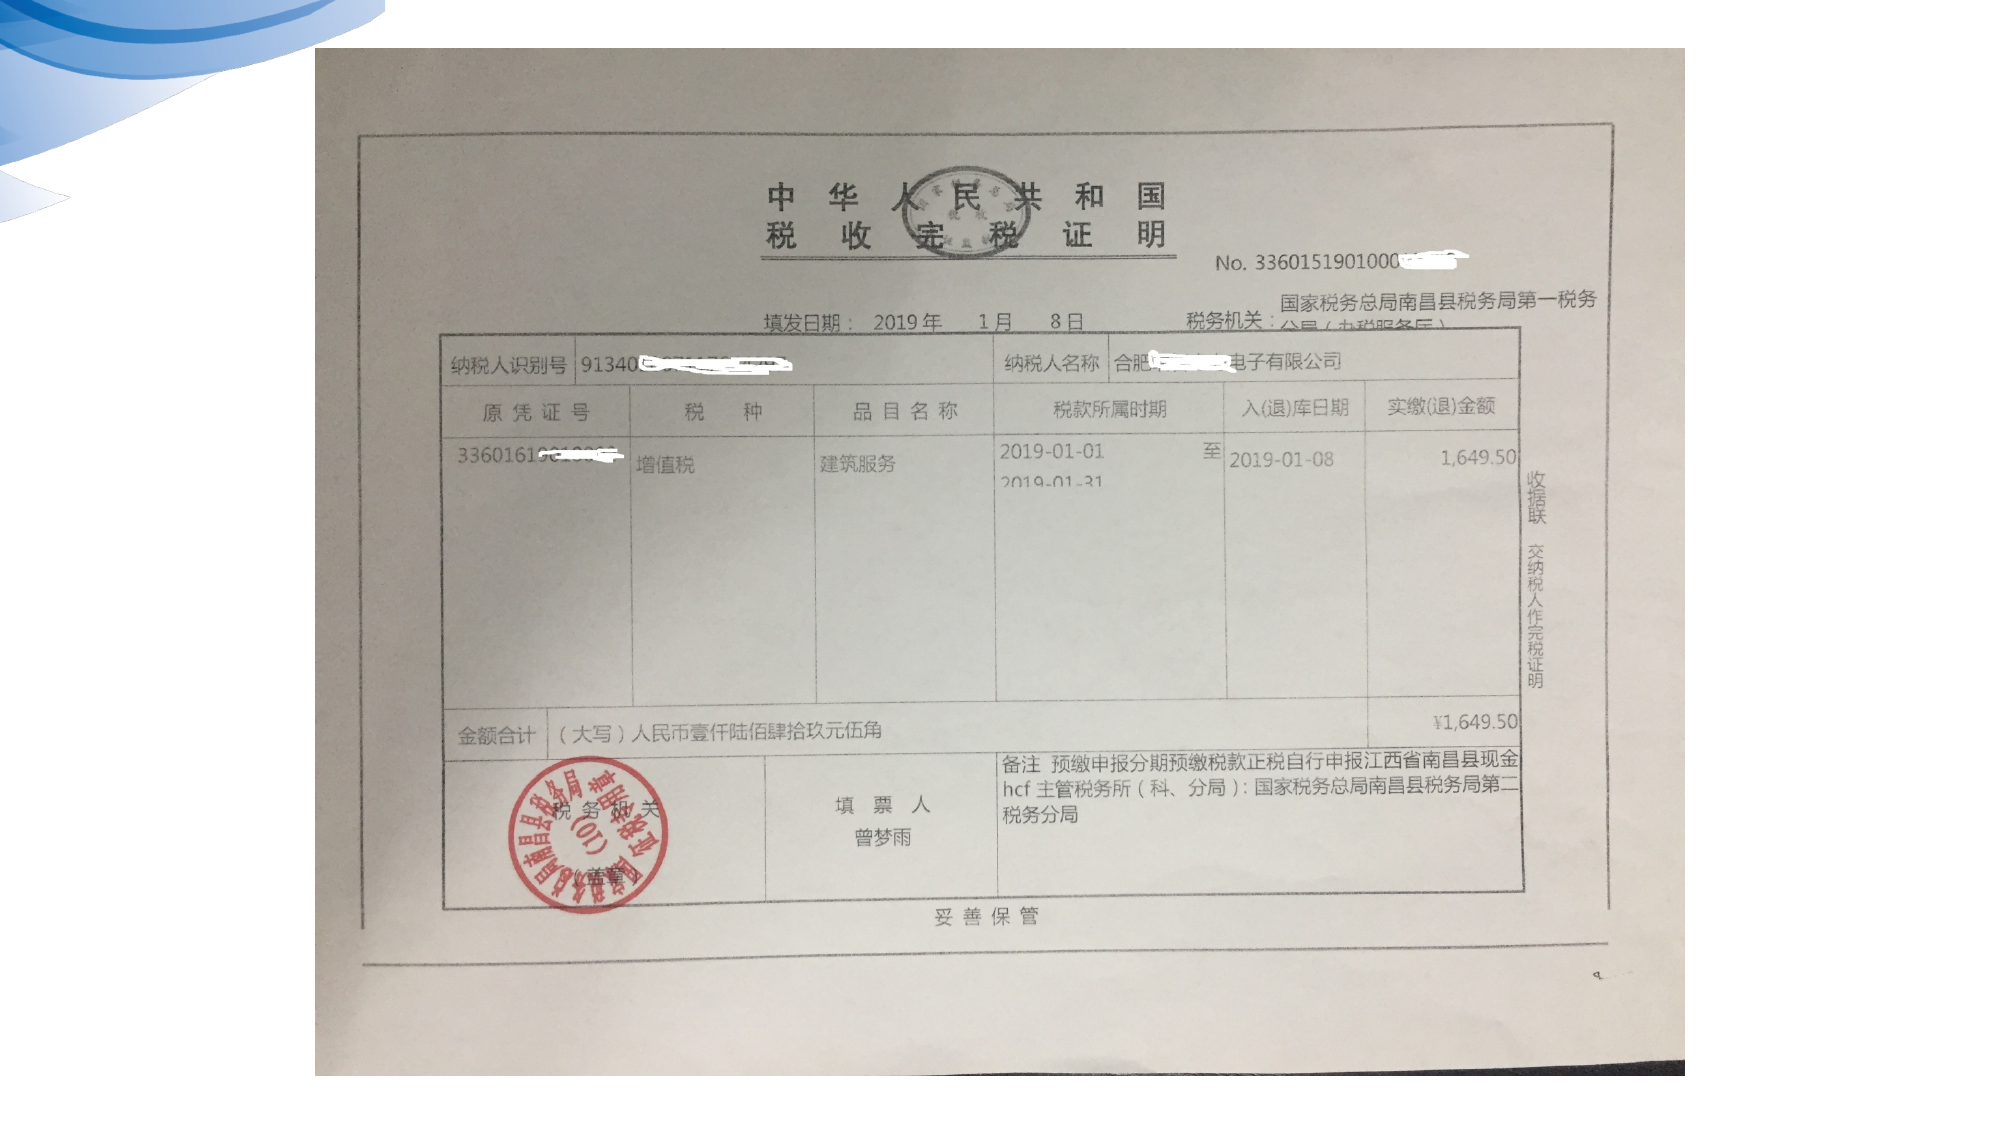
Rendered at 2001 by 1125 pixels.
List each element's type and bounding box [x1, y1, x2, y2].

picture [0, 0, 1685, 1076]
